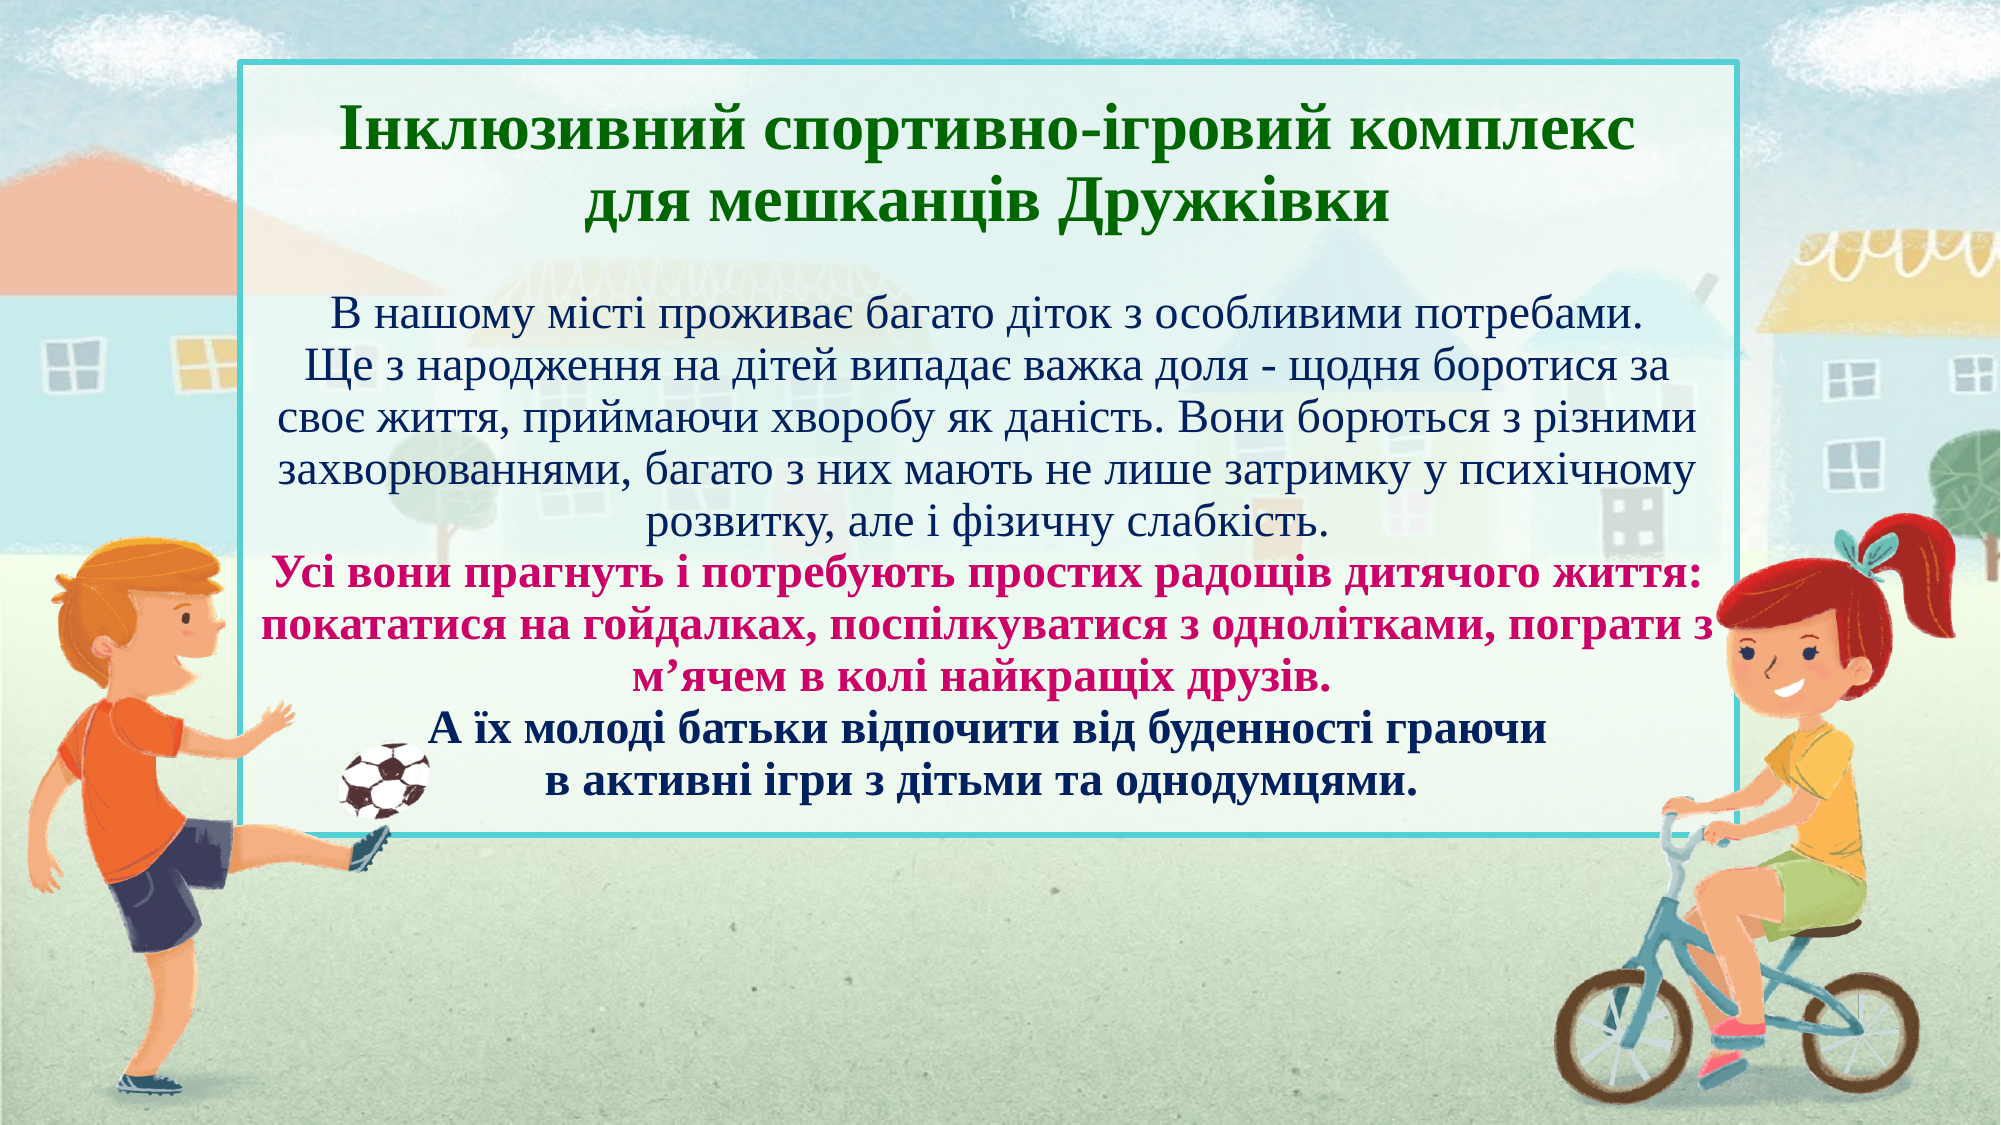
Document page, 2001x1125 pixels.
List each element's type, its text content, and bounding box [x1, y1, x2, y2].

picture [0, 0, 2001, 1125]
title Інклюзивний спортивно-ігровий комплекс для мешканців Дружківки В нашому місті проживає багато діток з особливими потребами. Ще з народження на дітей випадає важка доля - щодня боротися за своє життя, приймаючи хворобу як даність. Вони борються з різними захворюваннями, багато з них мають не лише затримку у психічному розвитку, але і фізичну слабкість. Усі вони прагнуть і потребують простих радощів дитячого життя: покататися на гойдалках, поспілкуватися з однолітками, пограти з м’ячем в колі найкращіх друзів. А їх молоді батьки відпочити від буденності граючи в активні ігри з дітьми та однодумцями. [237, 59, 1740, 838]
